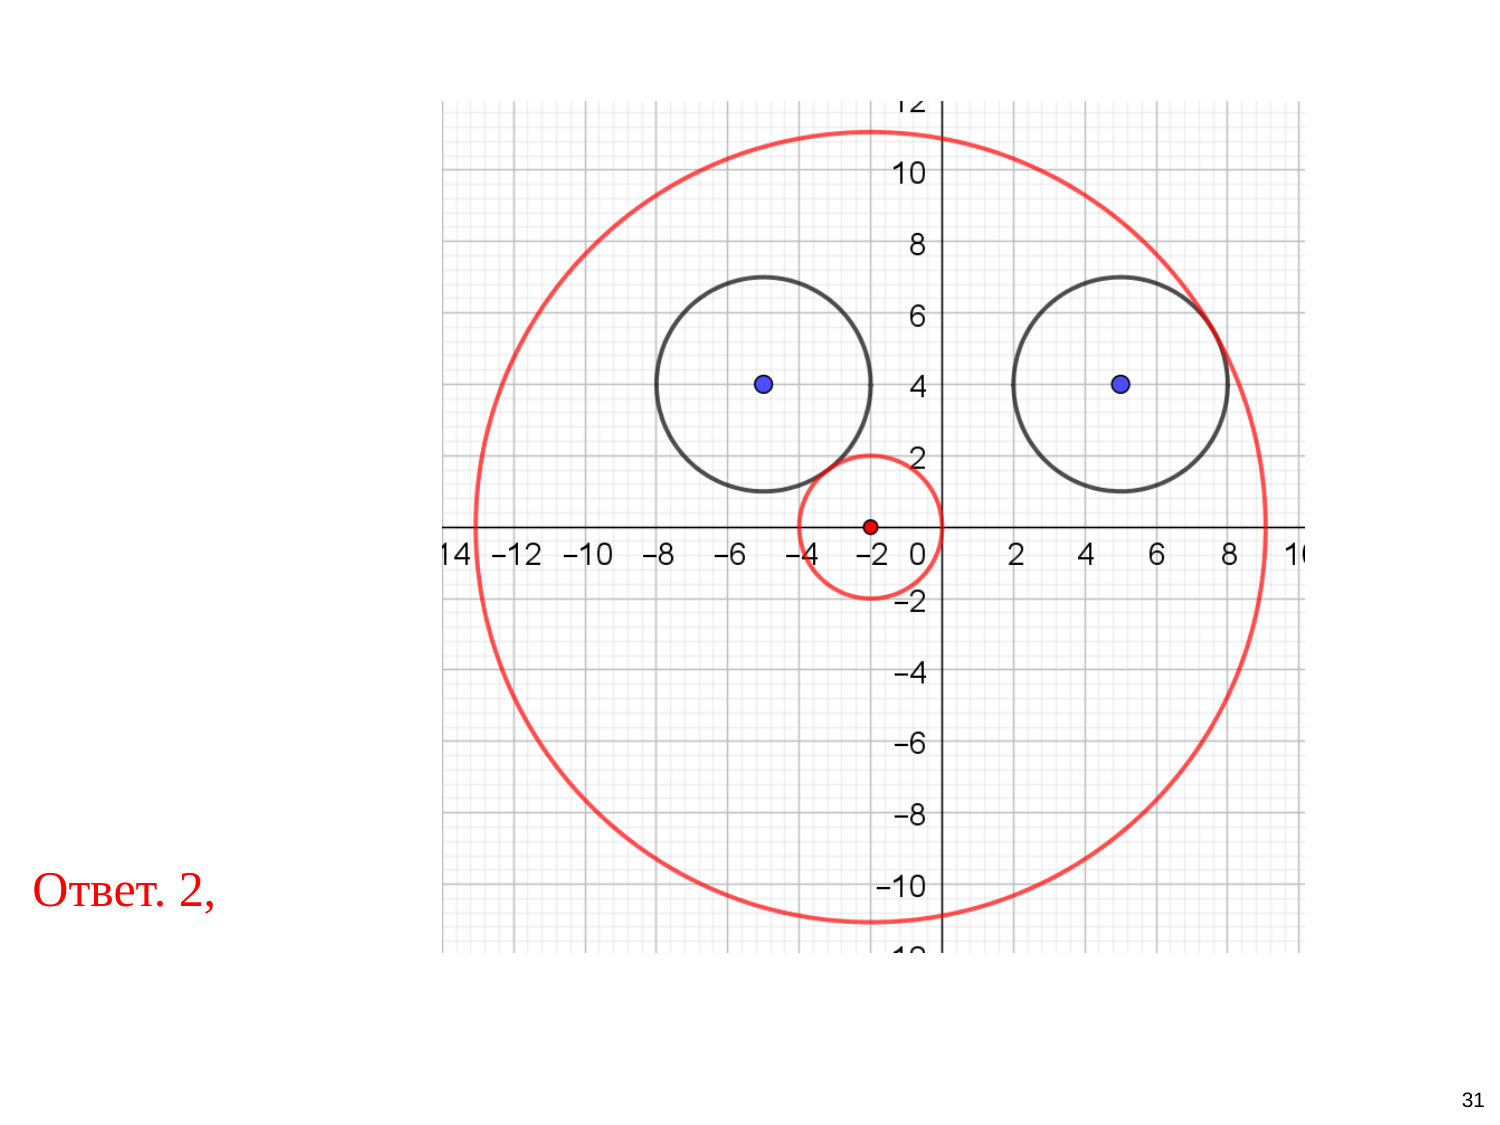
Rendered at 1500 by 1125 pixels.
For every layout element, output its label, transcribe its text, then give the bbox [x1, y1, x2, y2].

text_box 31 [1417, 1079, 1500, 1125]
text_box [17, 101, 1436, 953]
